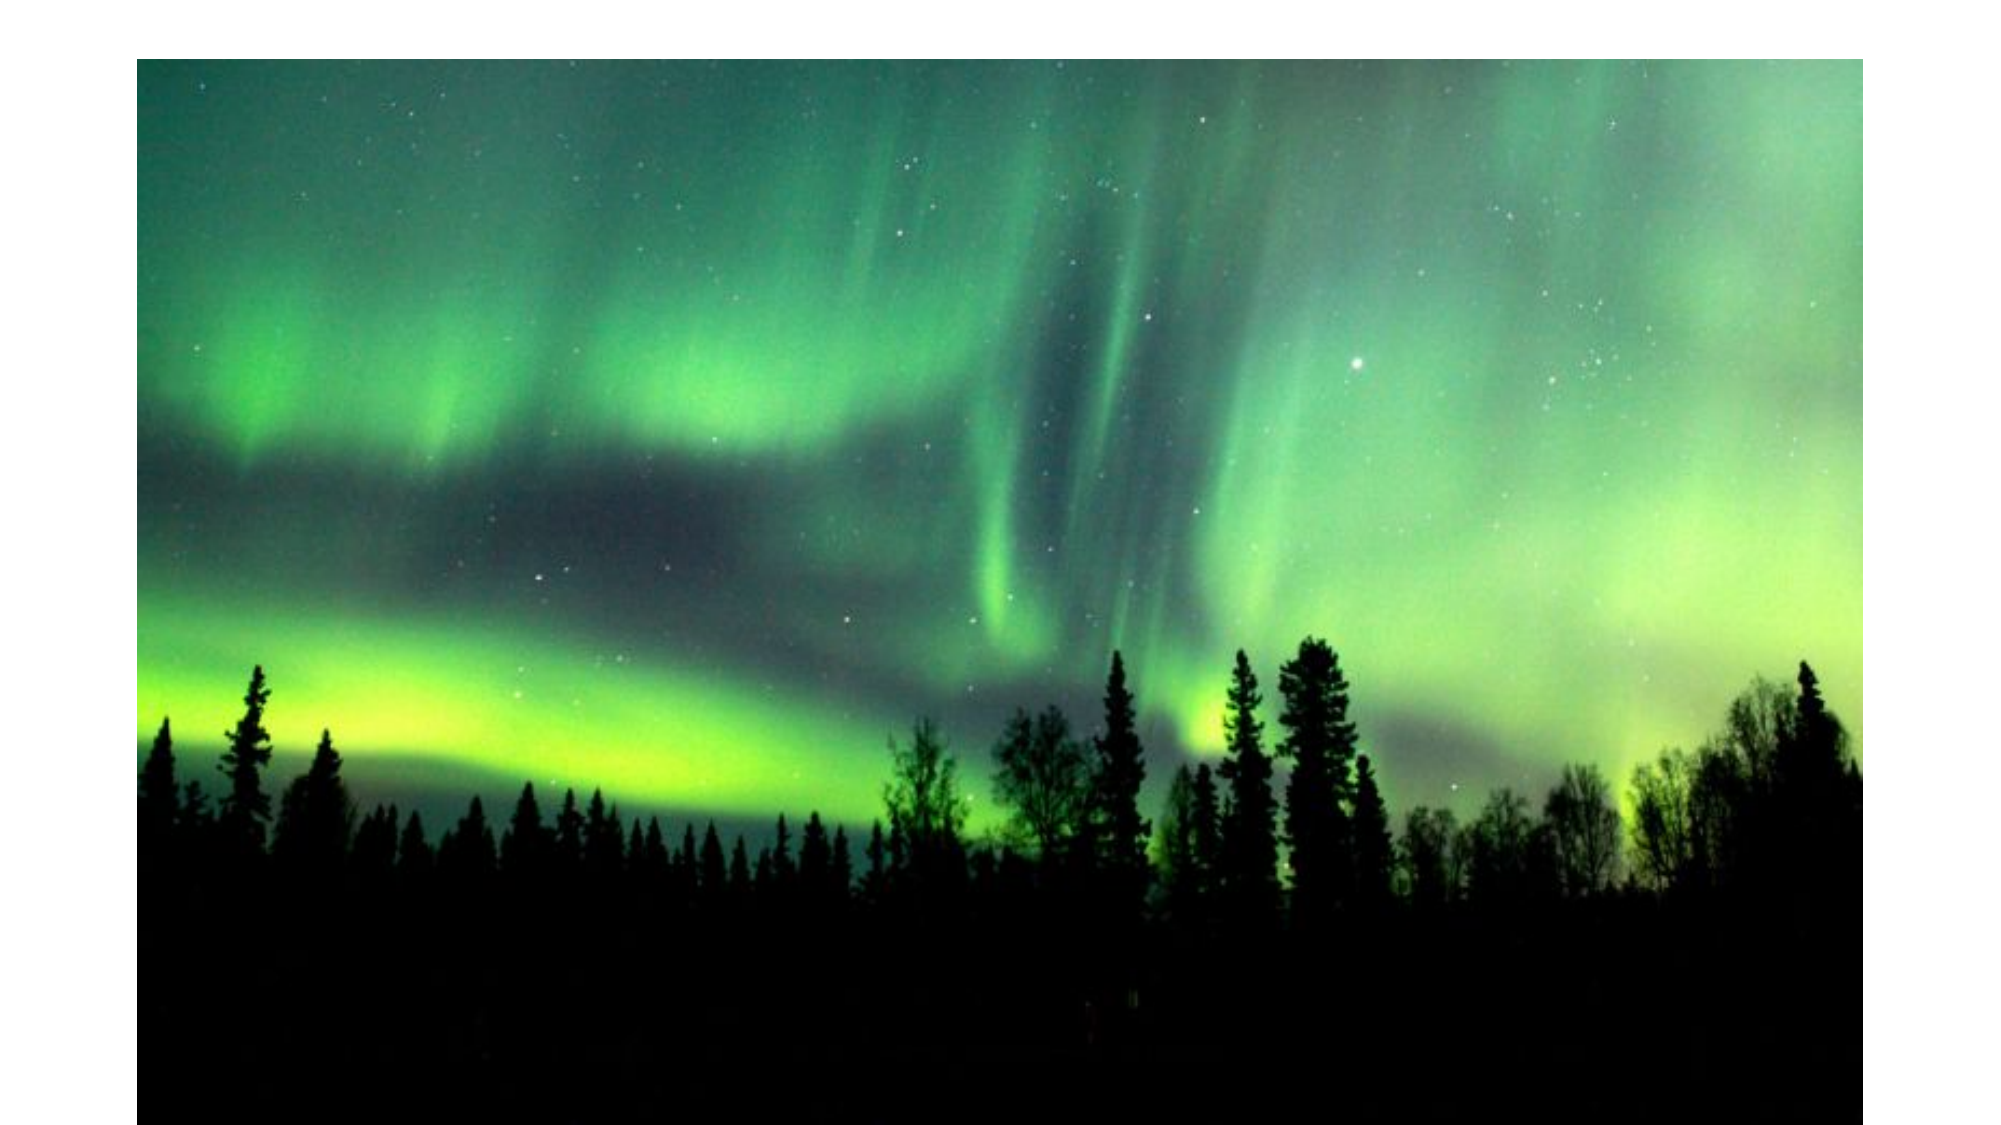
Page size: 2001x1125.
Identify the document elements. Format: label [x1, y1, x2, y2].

list [137, 59, 1863, 1125]
